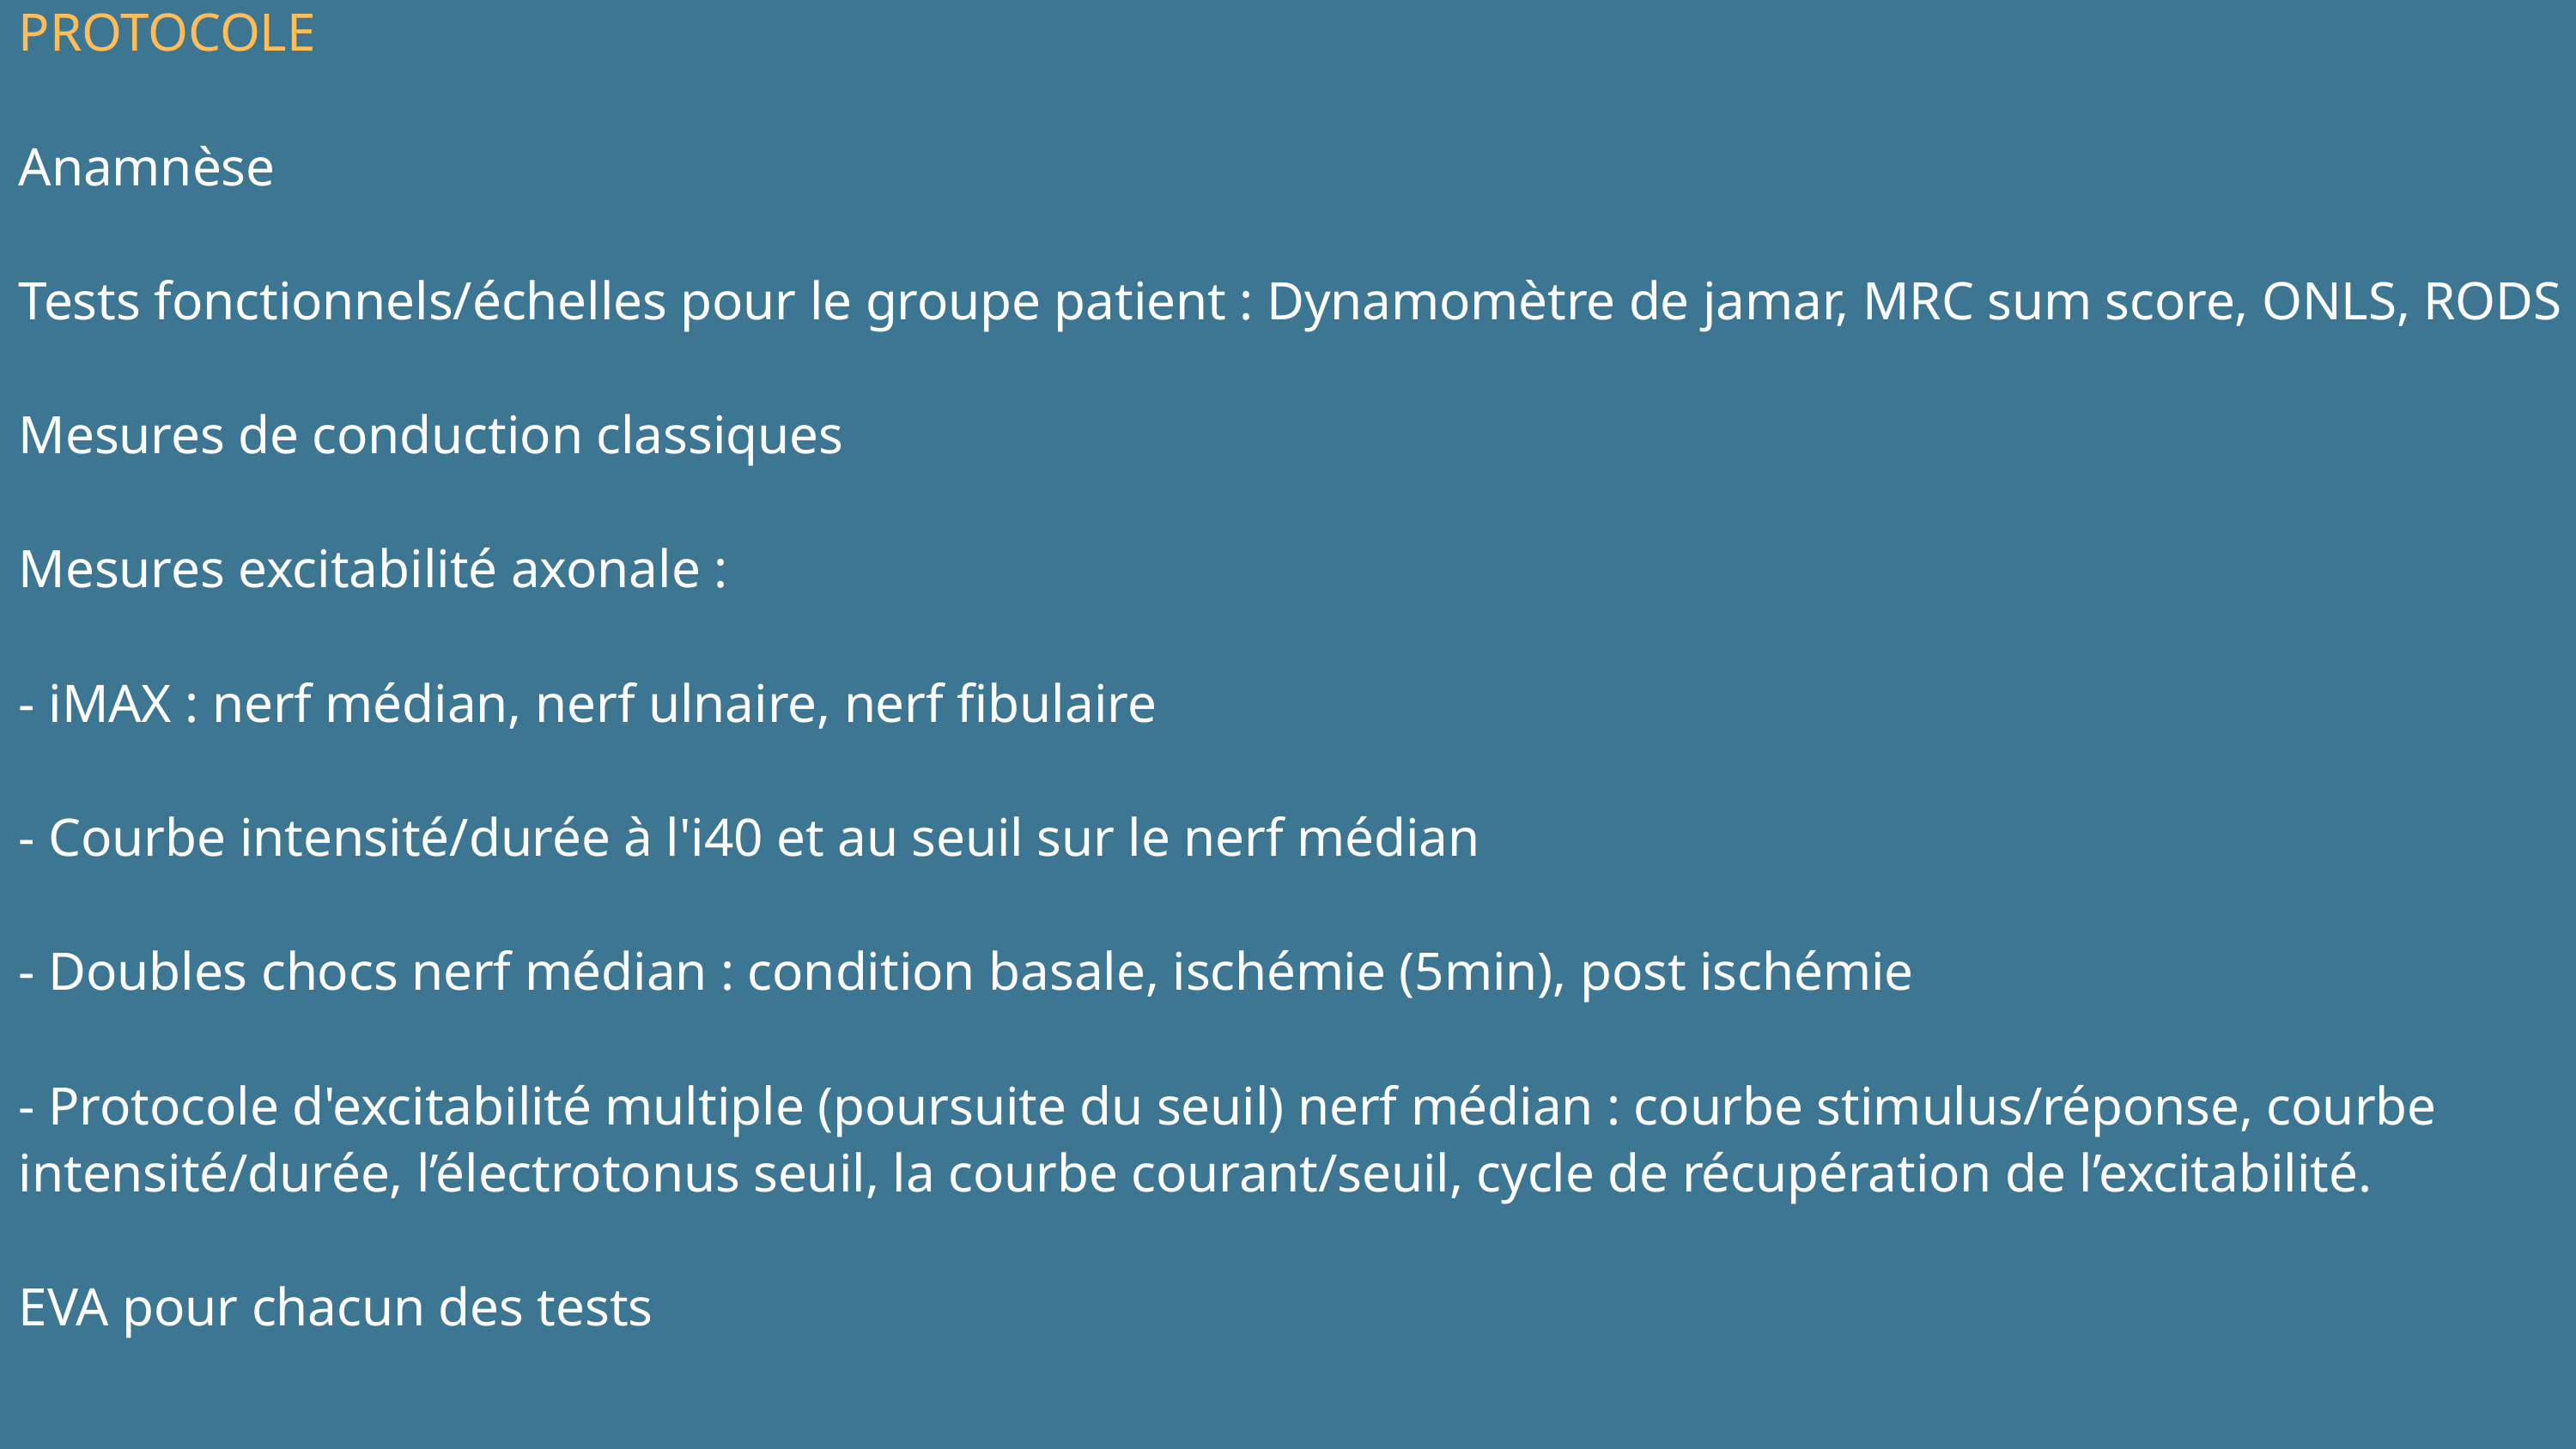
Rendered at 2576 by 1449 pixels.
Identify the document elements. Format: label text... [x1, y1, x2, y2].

text_box PROTOCOLE Anamnèse Tests fonctionnels/échelles pour le groupe patient : Dynamomètre de jamar, MRC sum score, ONLS, RODS Mesures de conduction classiques Mesures excitabilité axonale : - iMAX : nerf médian, nerf ulnaire, nerf fibulaire - Courbe intensité/durée à l'i40 et au seuil sur le nerf médian - Doubles chocs nerf médian : condition basale, ischémie (5min), post ischémie - Protocole d'excitabilité multiple (poursuite du seuil) nerf médian : courbe stimulus/réponse, courbe intensité/durée, l’électrotonus seuil, la courbe courant/seuil, cycle de récupération de l’excitabilité. EVA pour chacun des tests [18, 0, 2576, 1337]
